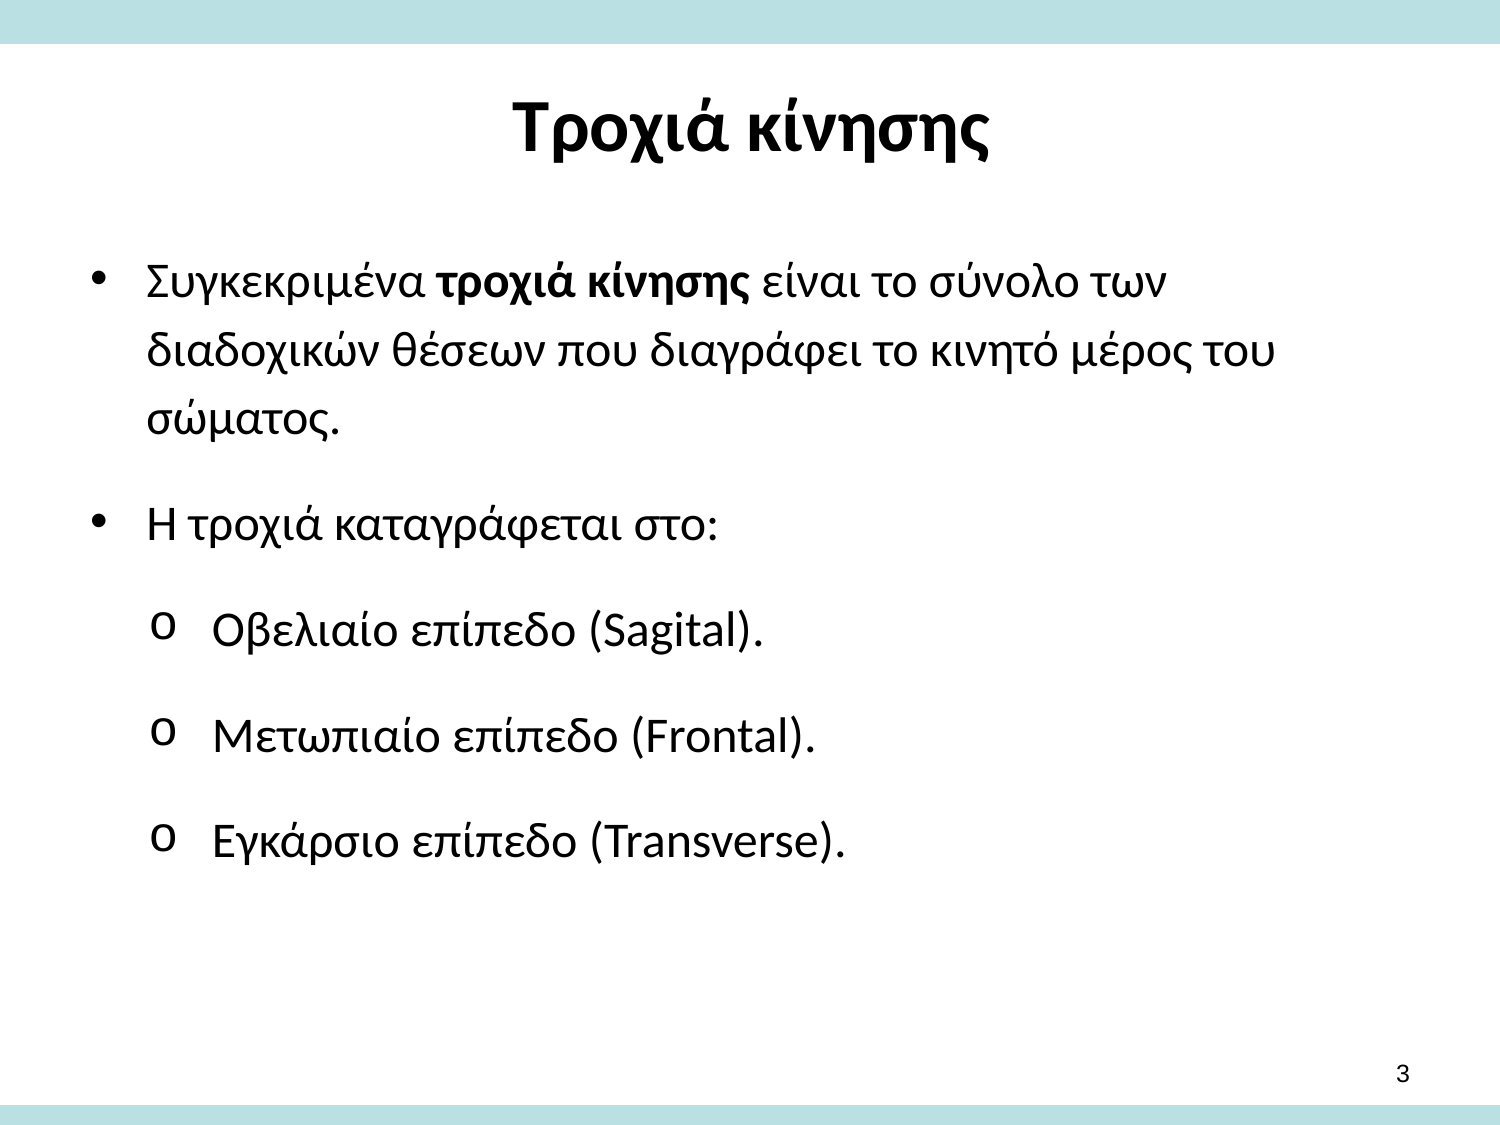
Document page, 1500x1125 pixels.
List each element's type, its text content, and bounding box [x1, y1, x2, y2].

list Συγκεκριμένα τροχιά κίνησης είναι το σύνολο των διαδοχικών θέσεων που διαγράφει το κινητό μέρος του σώματος. Η τροχιά καταγράφεται στο: Οβελιαίο επίπεδο (Sagital). Μετωπιαίο επίπεδο (Frontal). Εγκάρσιο επίπεδο (Transverse). [75, 231, 1425, 1047]
title Τροχιά κίνησης [76, 47, 1427, 197]
slide_number 2 [1074, 1042, 1425, 1103]
